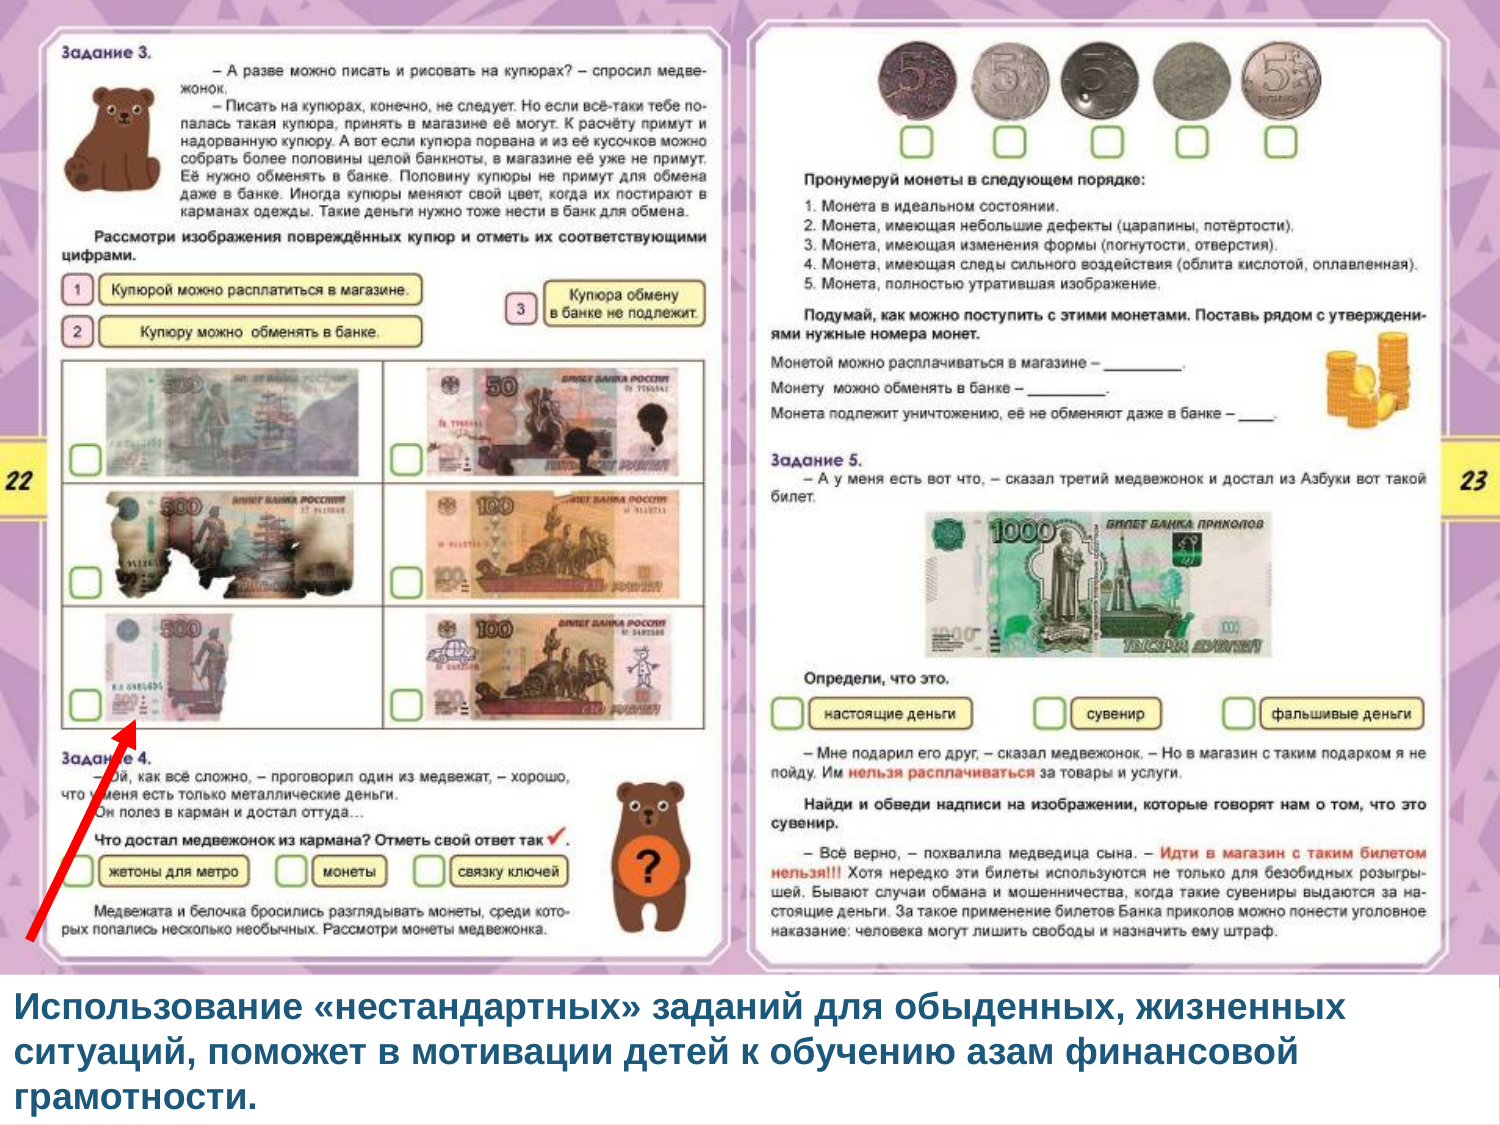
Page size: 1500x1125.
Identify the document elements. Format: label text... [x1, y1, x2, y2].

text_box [0, 0, 1500, 988]
text_box Использование «нестандартных» заданий для обыденных, жизненных ситуаций, поможет в мотивации детей к обучению азам финансовой грамотности. [0, 1002, 1499, 1125]
